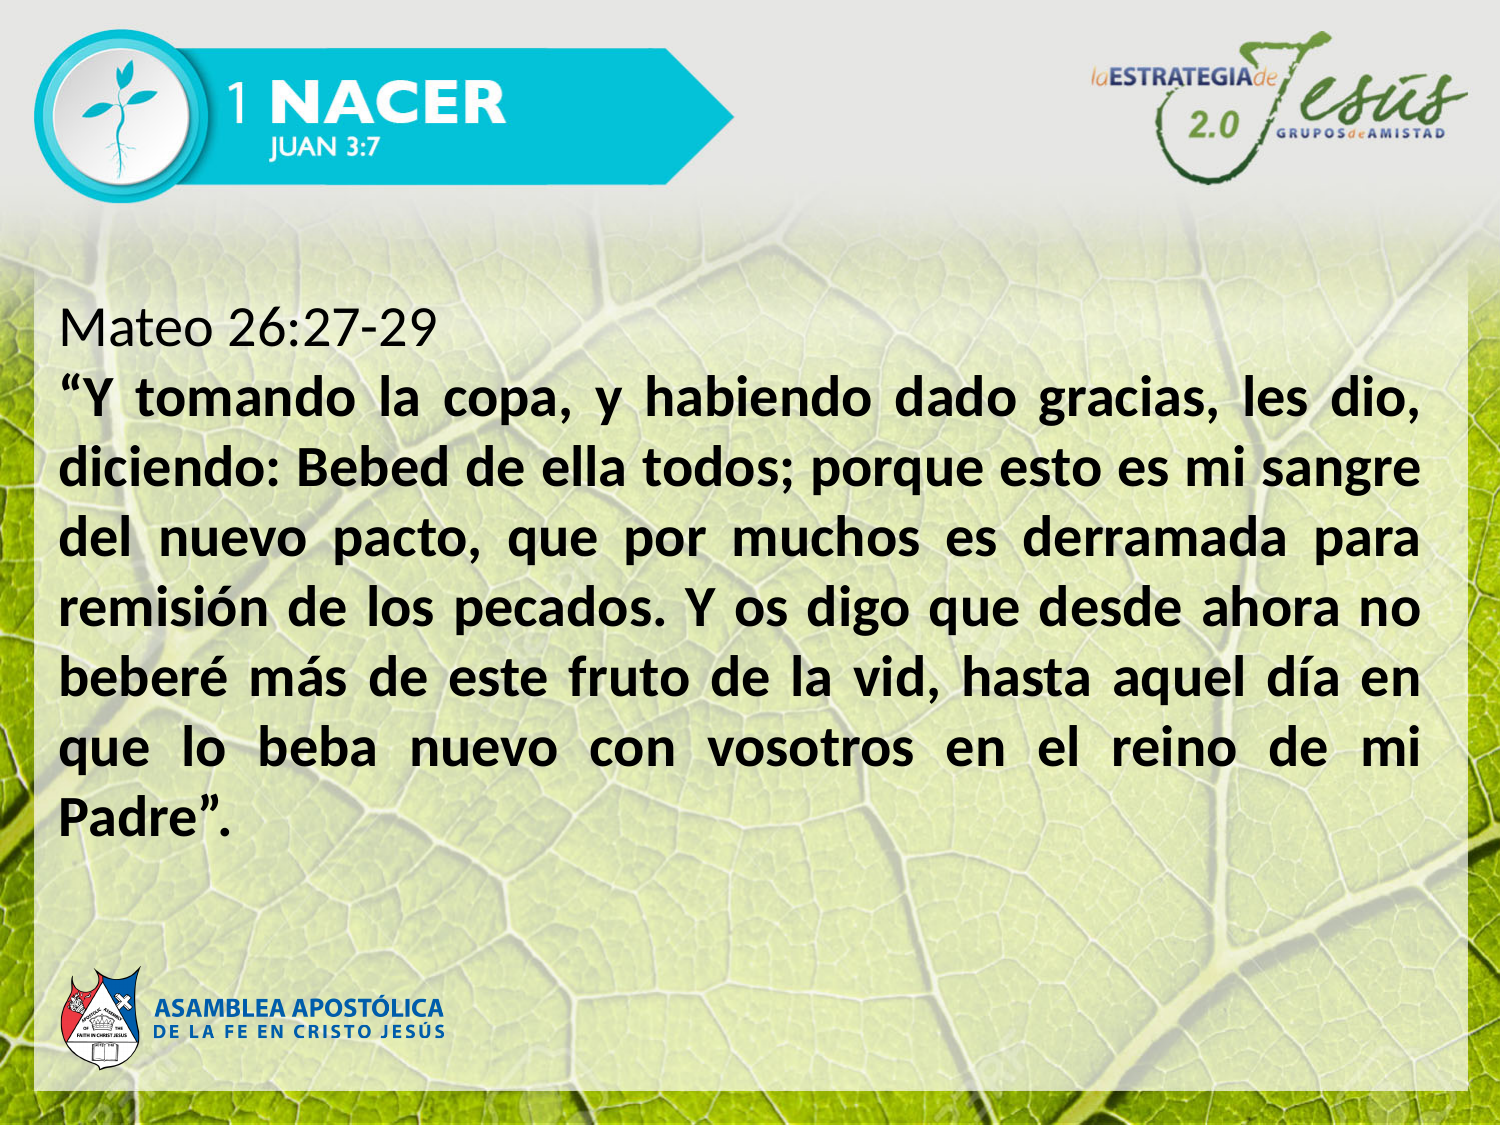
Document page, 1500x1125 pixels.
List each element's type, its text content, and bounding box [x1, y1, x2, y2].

text_box Mateo 26:27-29 “Y tomando la copa, y habiendo dado gracias, les dio, diciendo: Bebed de ella todos; porque esto es mi sangre del nuevo pacto, que por muchos es derramada para remisión de los pecados. Y os digo que desde ahora no beberé más de este fruto de la vid, hasta aquel día en que lo beba nuevo con vosotros en el reino de mi Padre”. [43, 280, 1437, 856]
picture [0, 0, 1500, 1125]
